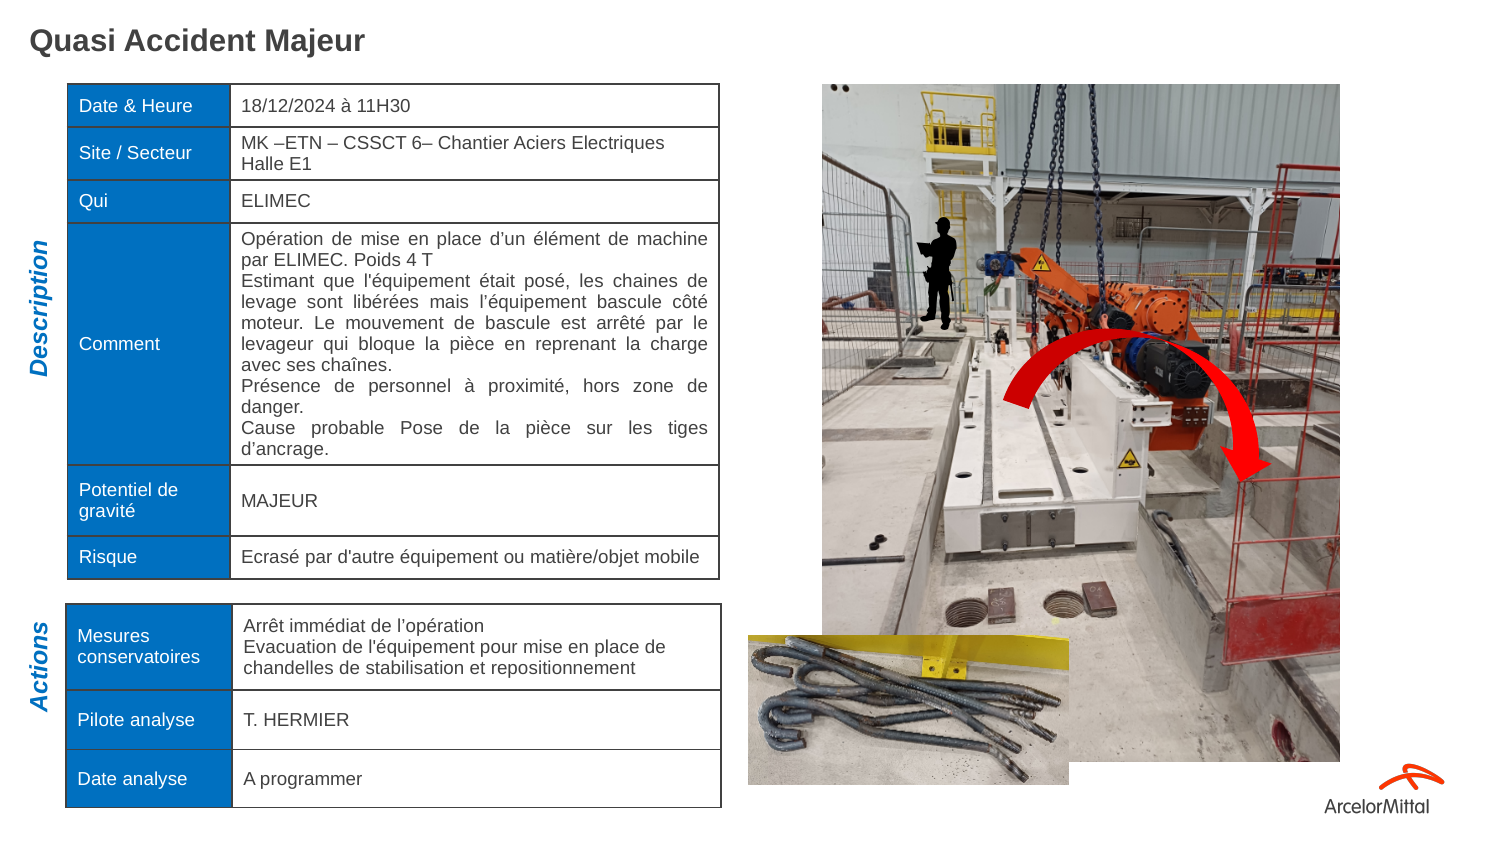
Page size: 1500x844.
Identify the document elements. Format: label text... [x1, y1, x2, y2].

table_cell Opération de mise en place d’un élément de machine par ELIMEC. Poids 4 T Estimant que l'équipement était posé, les chaines de levage sont libérées mais l’équipement bascule côté moteur. Le mouvement de bascule est arrêté par le levageur qui bloque la pièce en reprenant la charge avec ses chaînes. Présence de personnel à proximité, hors zone de danger. Cause probable Pose de la pièce sur les tiges d’ancrage. [231, 224, 718, 464]
table_header Mesures conservatoires [67, 605, 231, 689]
table_cell Risque [68, 537, 229, 578]
text_box Actions [15, 592, 59, 742]
picture [748, 84, 1458, 827]
table_cell Potentiel de gravité [68, 466, 229, 535]
table_header Arrêt immédiat de l’opération Evacuation de l'équipement pour mise en place de chandelles de stabilisation et repositionnement [233, 605, 720, 689]
table_cell Site / Secteur [68, 128, 229, 179]
table_cell MK –ETN – CSSCT 6– Chantier Aciers Electriques Halle E1 [231, 128, 718, 179]
table_cell T. HERMIER [233, 691, 720, 749]
table_cell Date analyse [67, 750, 231, 807]
text_box Description [15, 61, 59, 556]
table_header 18/12/2024 à 11H30 [231, 85, 718, 126]
table_cell MAJEUR [231, 466, 718, 535]
table_cell Ecrasé par d'autre équipement ou matière/objet mobile [231, 537, 718, 578]
table_cell ELIMEC [231, 181, 718, 222]
table_header Date & Heure [68, 85, 229, 126]
title Quasi Accident Majeur [29, 19, 897, 74]
table_cell Comment [68, 224, 229, 464]
table_cell Pilote analyse [67, 691, 231, 749]
table_cell Qui [68, 181, 229, 222]
table_cell A programmer [233, 750, 720, 807]
